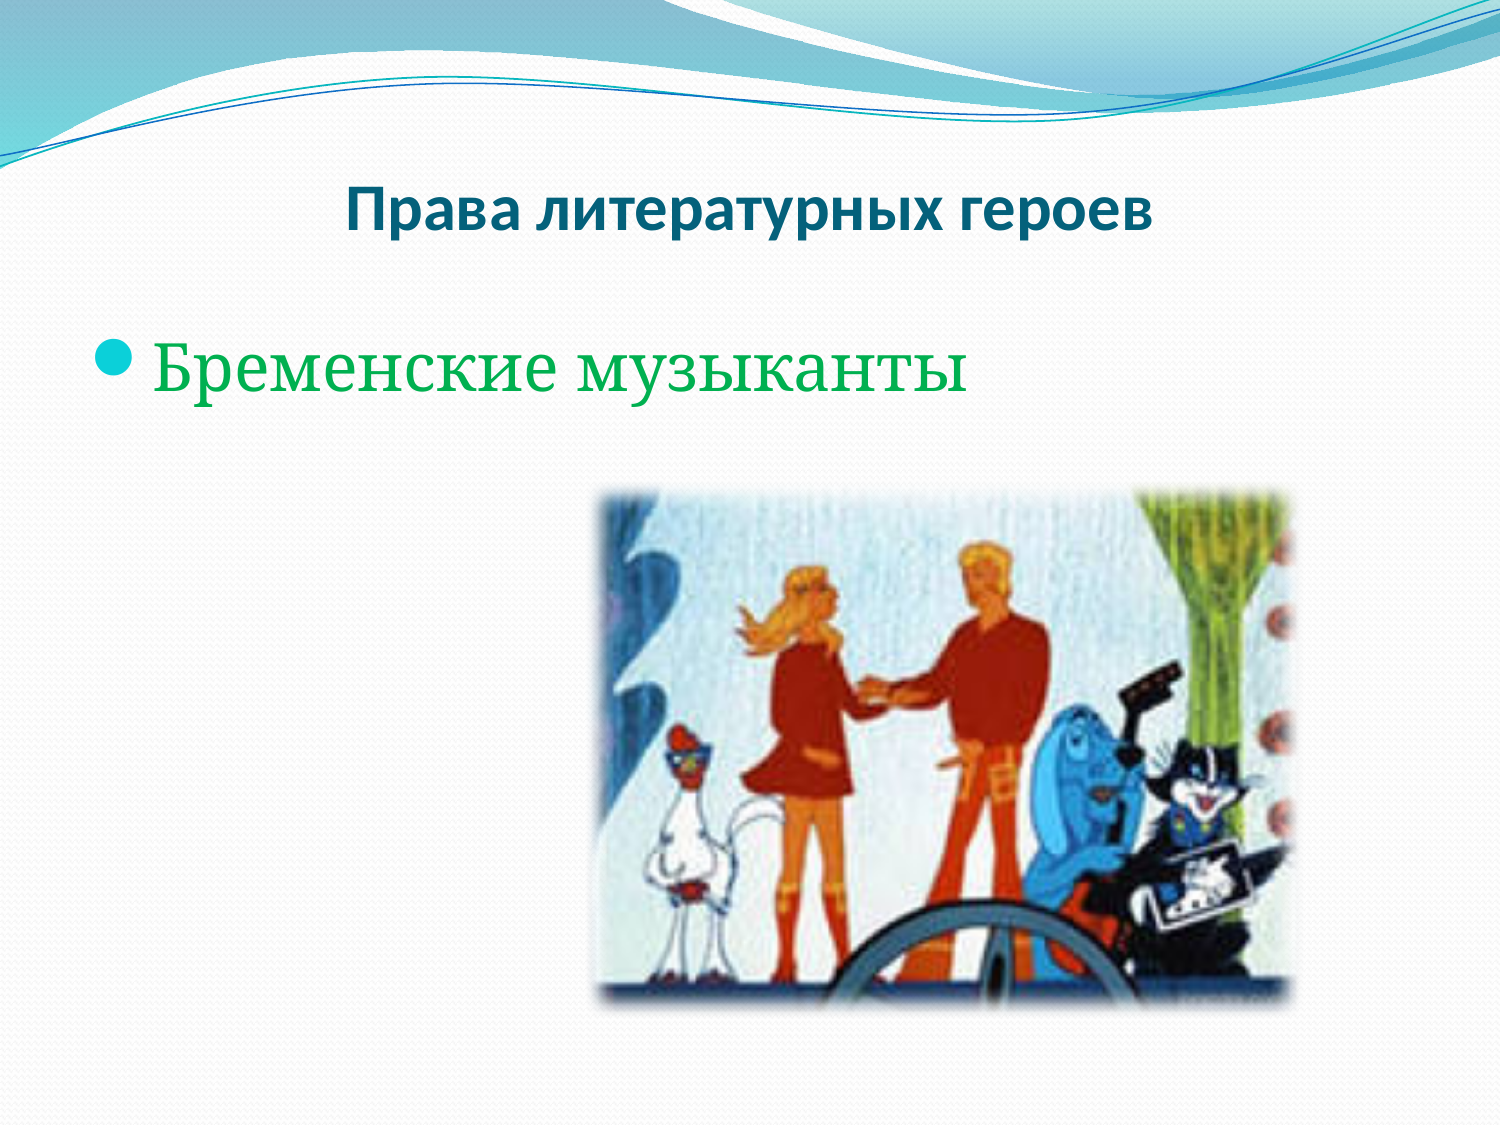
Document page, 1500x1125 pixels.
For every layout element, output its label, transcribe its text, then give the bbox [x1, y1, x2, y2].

title Права литературных героев [75, 115, 1425, 244]
picture [584, 479, 1304, 1020]
list Бременские музыканты [75, 317, 1425, 1038]
